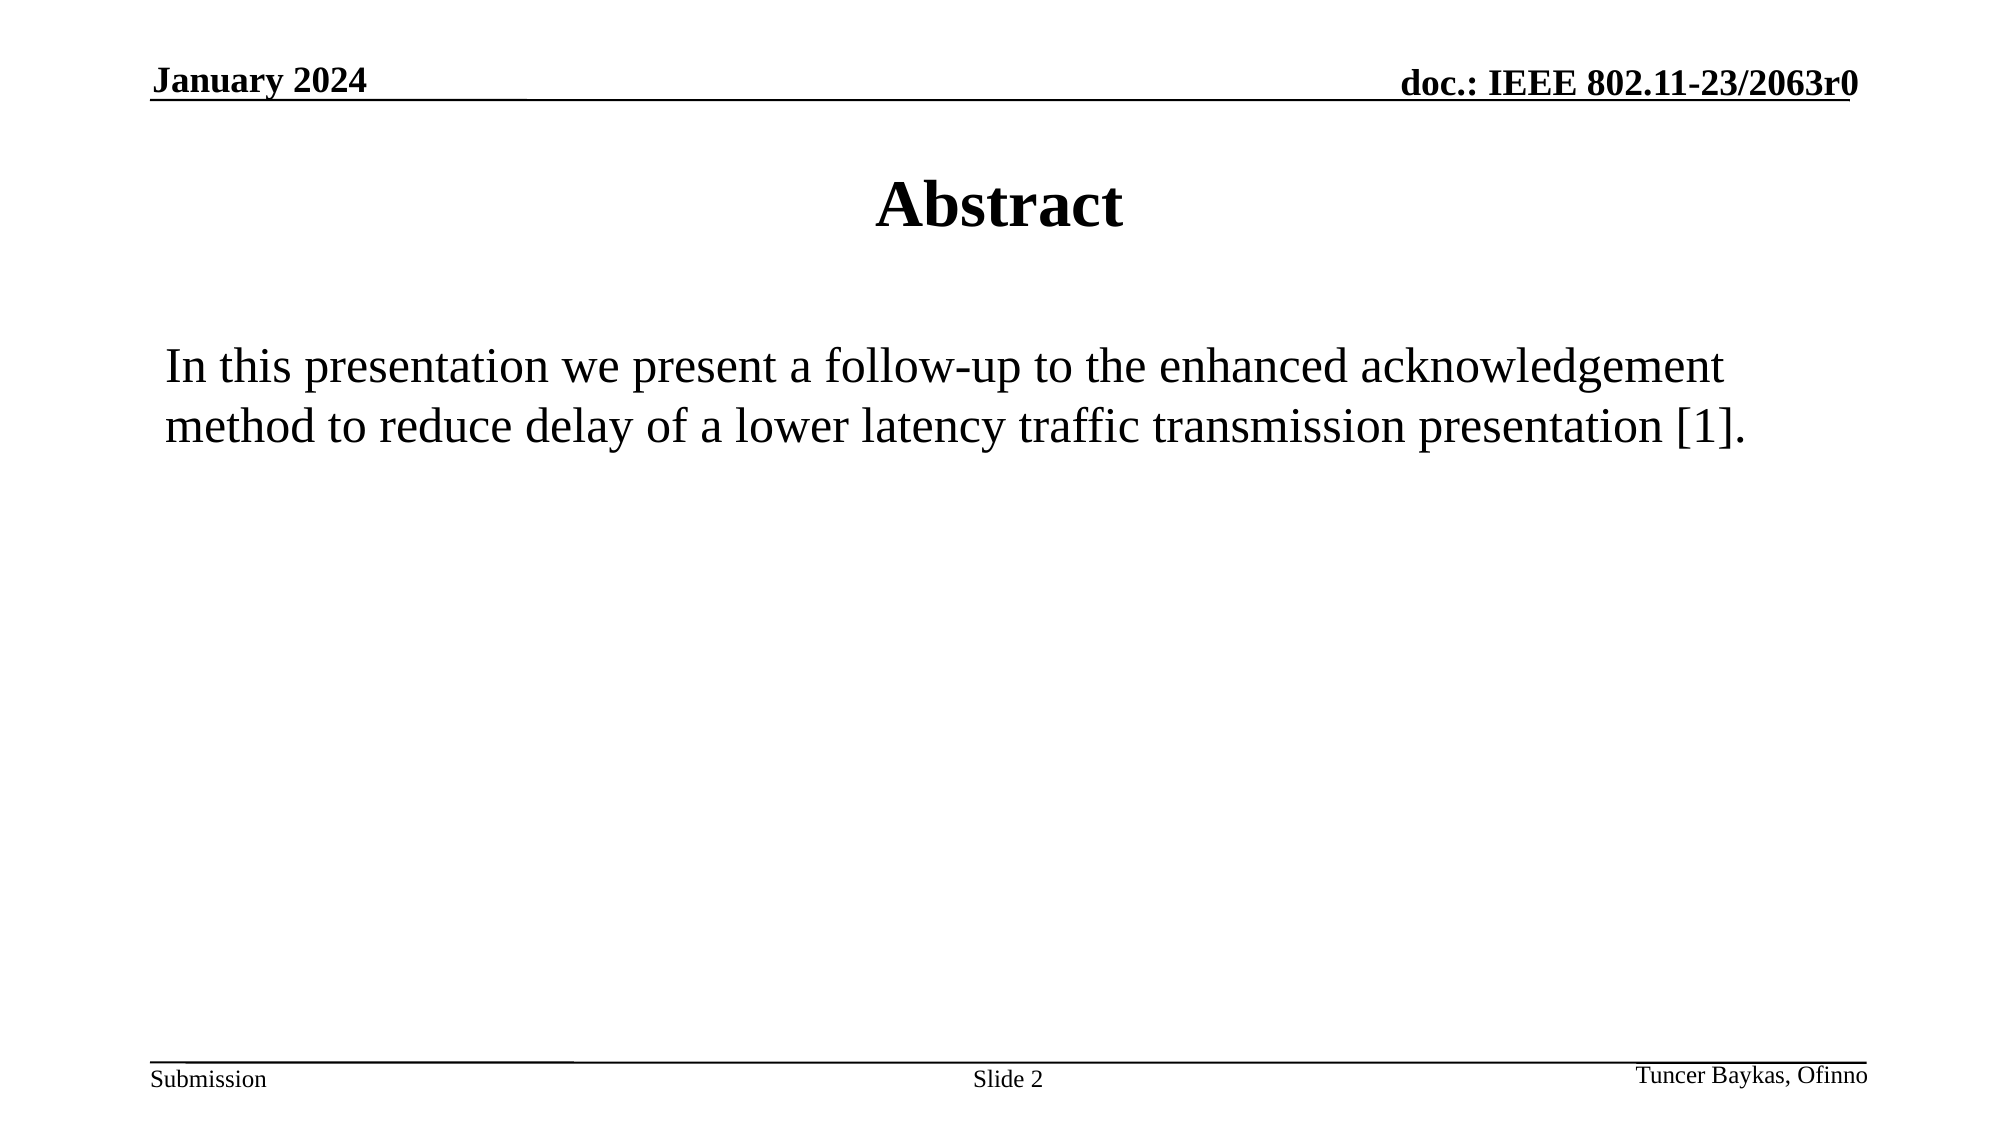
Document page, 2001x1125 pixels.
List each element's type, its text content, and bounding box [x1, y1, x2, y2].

slide_number Slide 2 [950, 1061, 1067, 1123]
title Abstract [149, 112, 1850, 288]
footer Tuncer Baykas, Ofinno [1171, 1061, 1869, 1093]
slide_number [152, 54, 563, 100]
list In this presentation we present a follow-up to the enhanced acknowledgement method to reduce delay of a lower latency traffic transmission presentation [1]. [149, 324, 1788, 1000]
